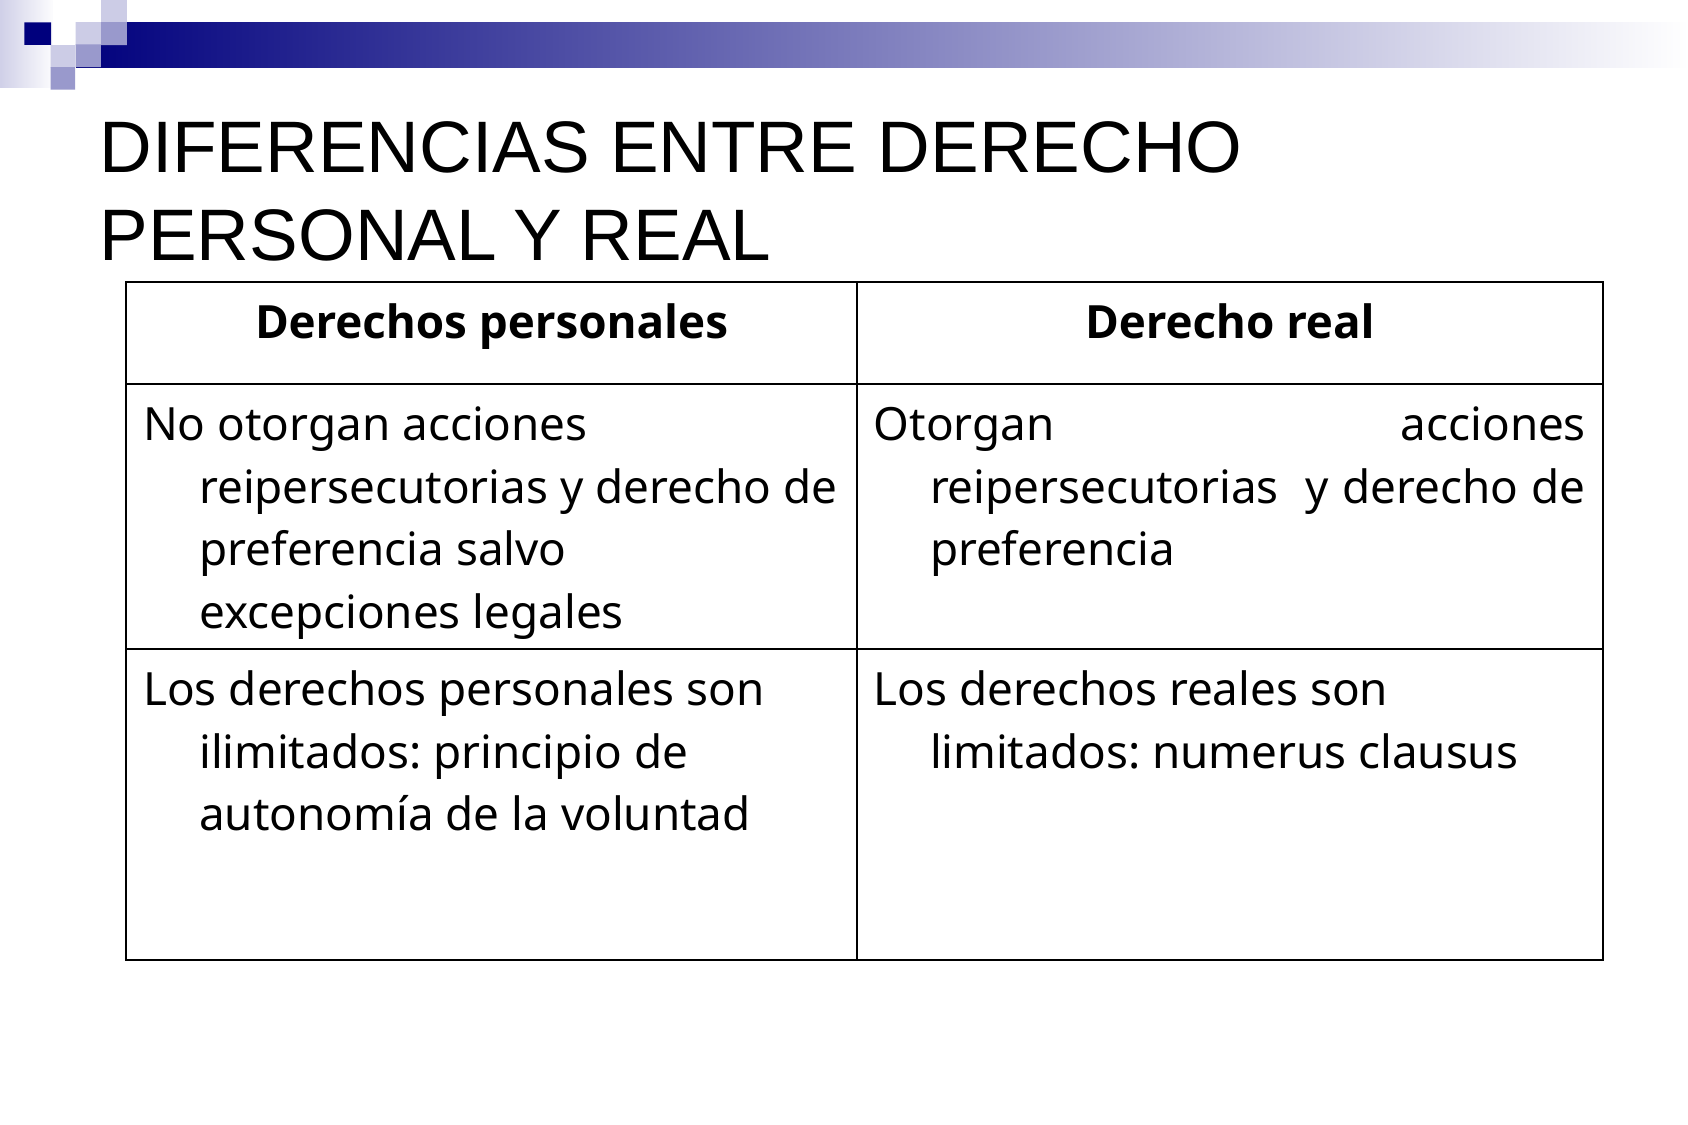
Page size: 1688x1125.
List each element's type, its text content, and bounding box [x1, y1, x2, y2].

table_cell Los derechos reales son limitados: numerus clausus [858, 650, 1602, 959]
table_header Derecho real [858, 283, 1602, 383]
table_cell Los derechos personales son ilimitados: principio de autonomía de la voluntad [127, 650, 856, 959]
table_header Derechos personales [127, 283, 856, 383]
title DIFERENCIAS ENTRE DERECHO PERSONAL Y REAL [84, 75, 1604, 300]
table_cell Otorgan acciones reipersecutorias y derecho de preferencia [858, 385, 1602, 648]
table_cell No otorgan acciones reipersecutorias y derecho de preferencia salvo excepciones legales [127, 385, 856, 648]
